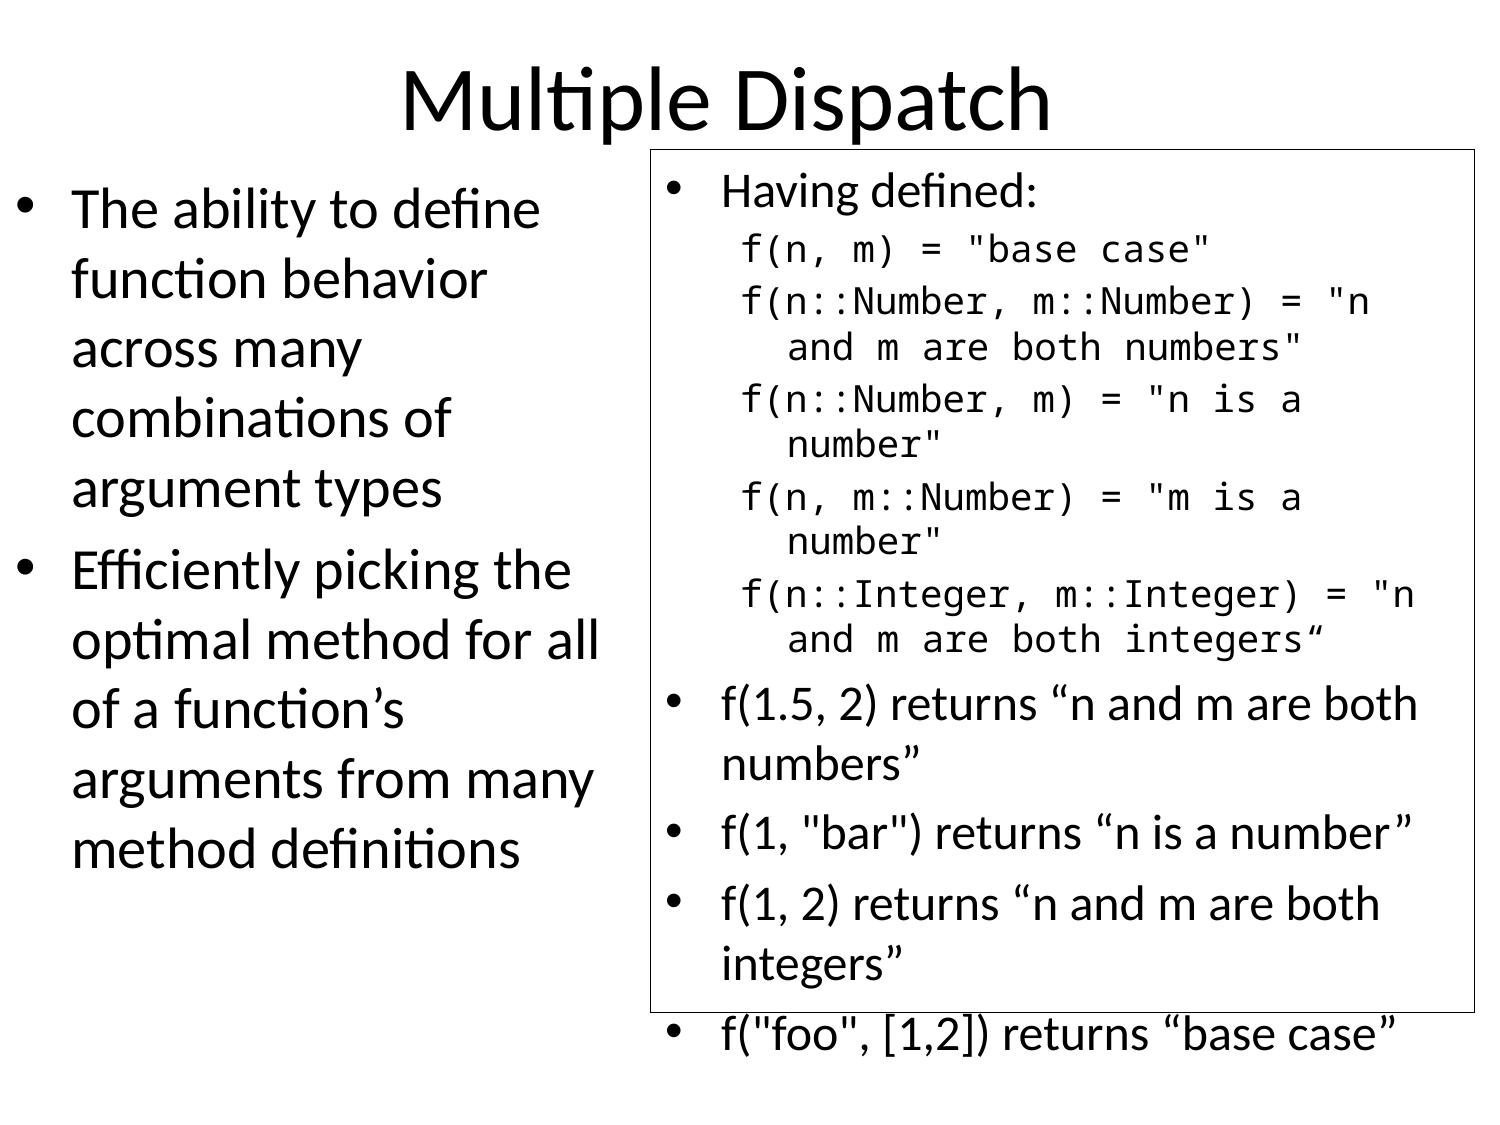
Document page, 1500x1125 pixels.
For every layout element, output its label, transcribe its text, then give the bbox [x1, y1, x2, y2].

list The ability to define function behavior across many combinations of argument types Efficiently picking the optimal method for all of a function’s arguments from many method definitions [0, 162, 650, 905]
list Having defined: f(n, m) = "base case" f(n::Number, m::Number) = "n and m are both numbers" f(n::Number, m) = "n is a number" f(n, m::Number) = "m is a number" f(n::Integer, m::Integer) = "n and m are both integers“ f(1.5, 2) returns “n and m are both numbers” f(1, "bar") returns “n is a number” f(1, 2) returns “n and m are both integers” f("foo", [1,2]) returns “base case” [650, 149, 1475, 1013]
title Multiple Dispatch [62, 0, 1413, 162]
